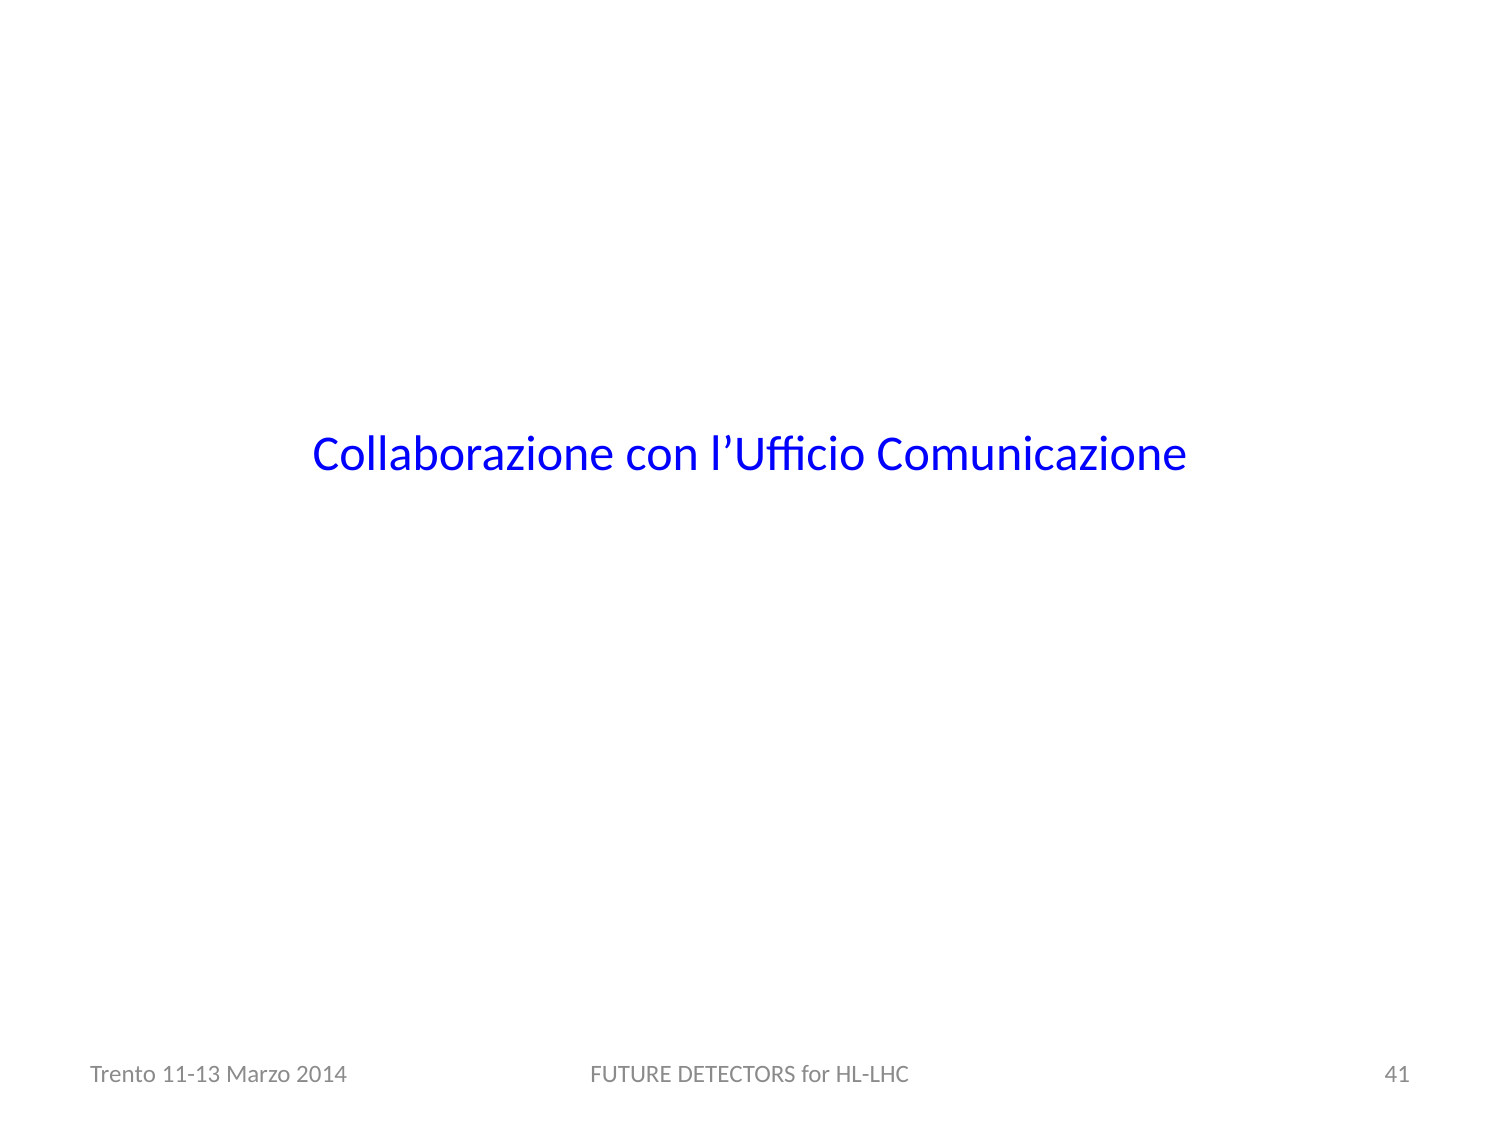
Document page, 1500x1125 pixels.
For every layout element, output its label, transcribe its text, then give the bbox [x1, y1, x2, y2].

footer FUTURE DETECTORS for HL-LHC [512, 1042, 988, 1103]
list Collaborazione con l’Ufficio Comunicazione [75, 412, 1425, 601]
slide_number 41 [1074, 1042, 1425, 1103]
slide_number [75, 1042, 425, 1103]
